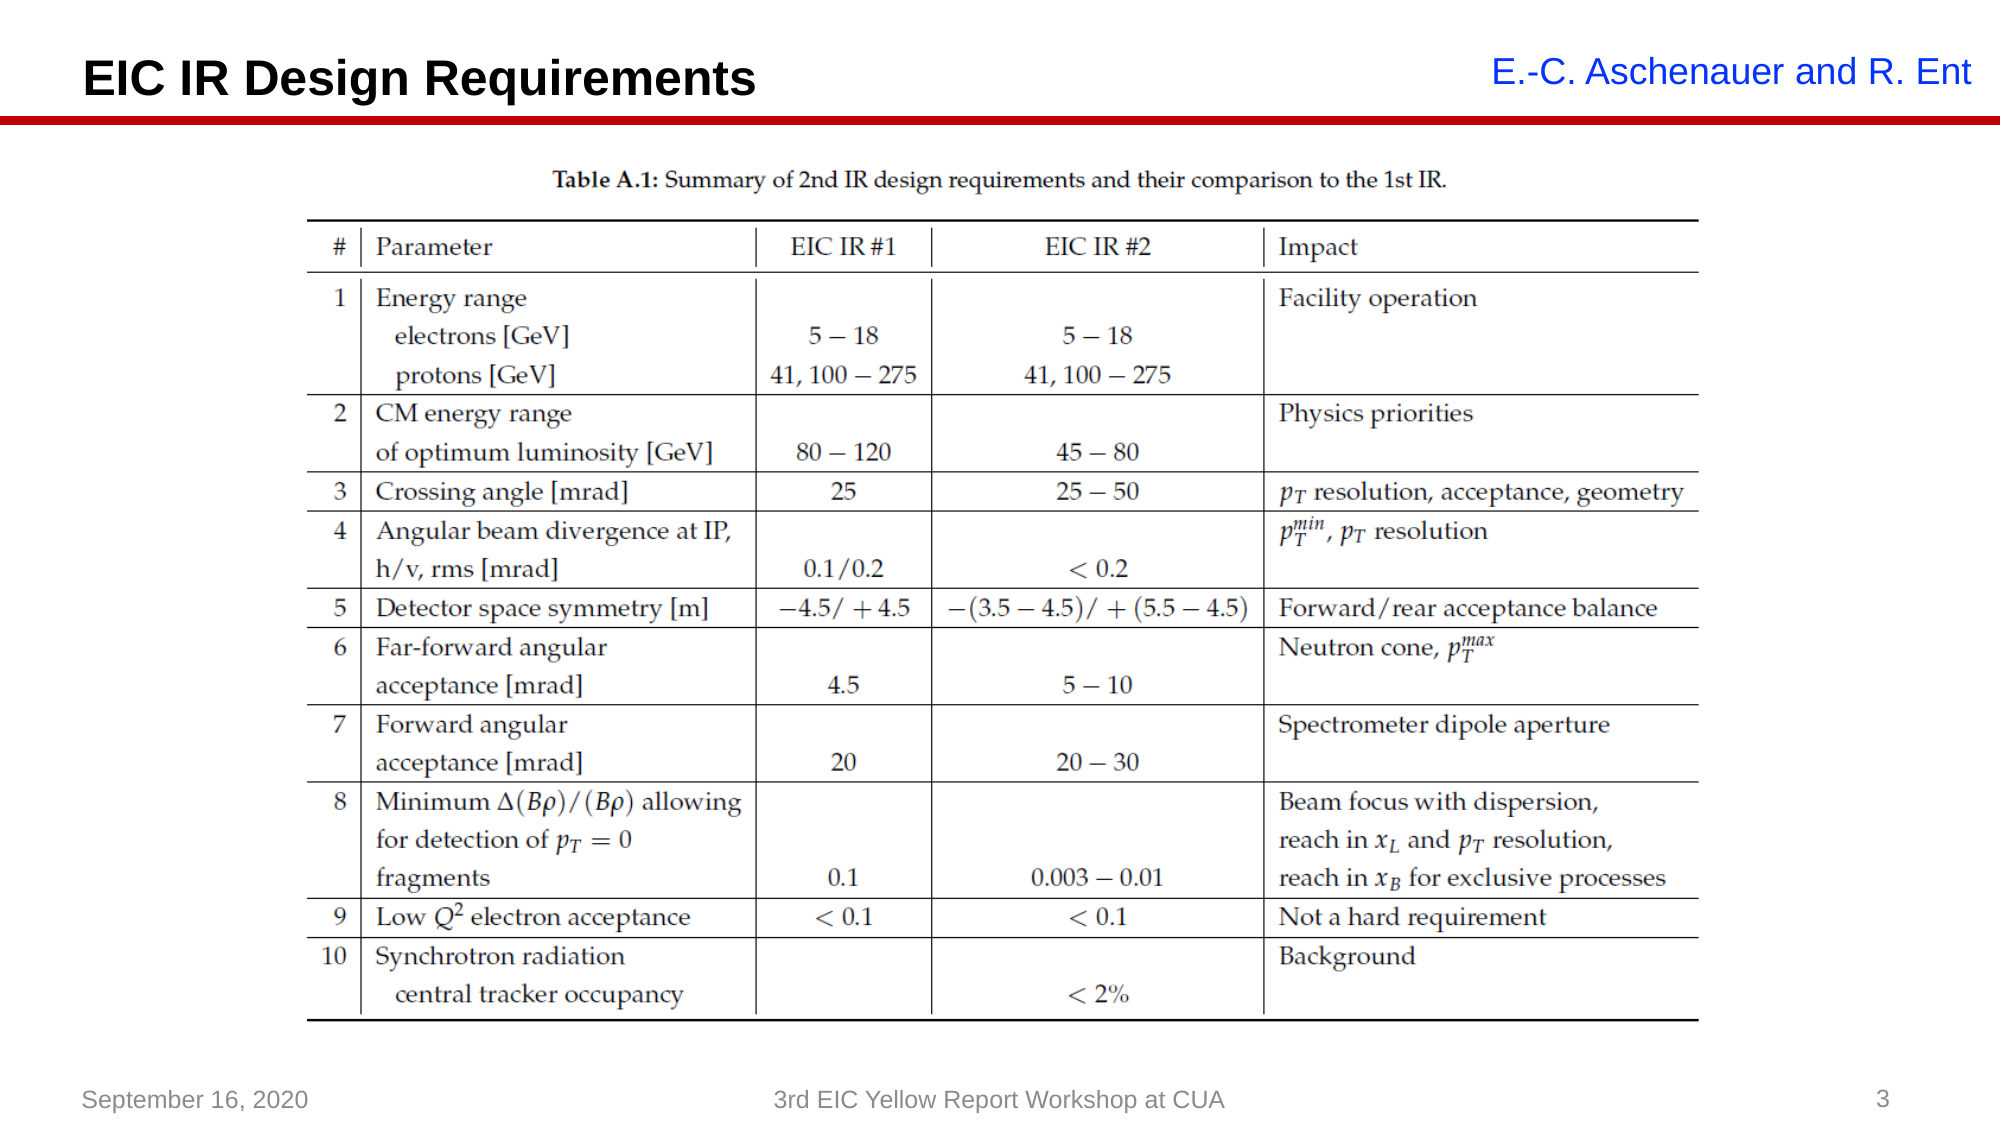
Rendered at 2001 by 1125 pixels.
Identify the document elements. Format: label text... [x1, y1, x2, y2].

slide_number 3 [1824, 1072, 1942, 1123]
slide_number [66, 1072, 517, 1125]
footer 3rd EIC Yellow Report Workshop at CUA [571, 1073, 1429, 1125]
title EIC IR Design Requirements [67, 39, 1919, 120]
text_box E.-C. Aschenauer and R. Ent [1476, 39, 1988, 100]
picture [281, 147, 1719, 1044]
